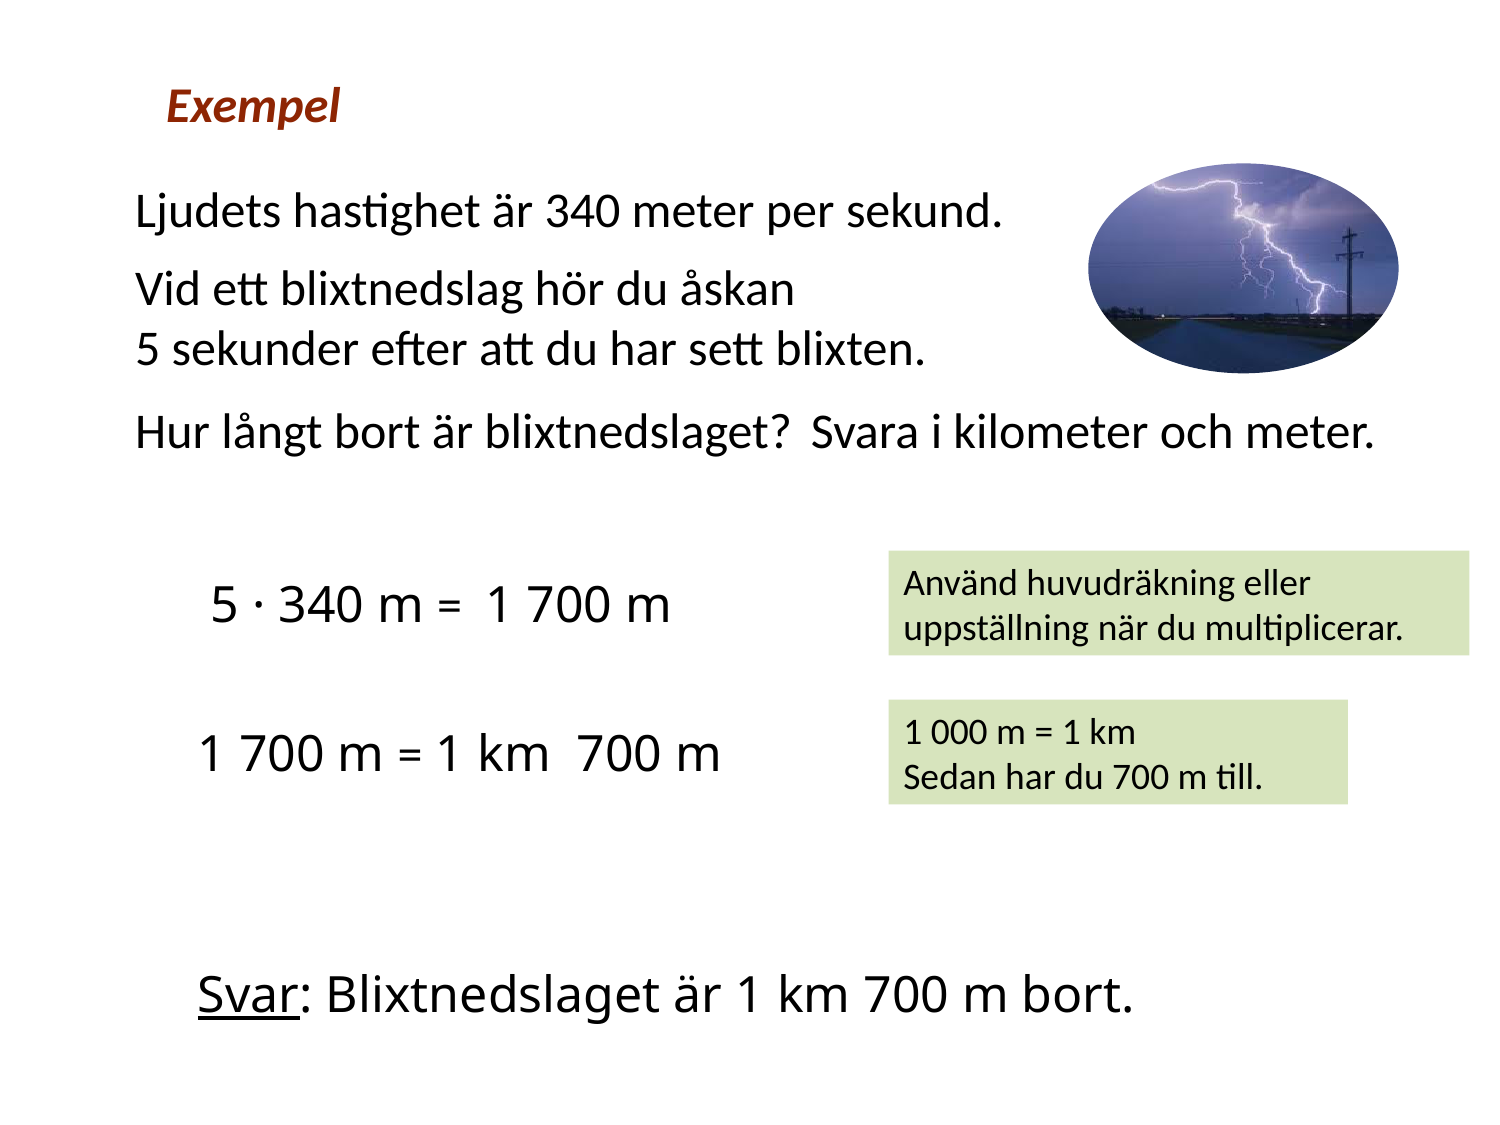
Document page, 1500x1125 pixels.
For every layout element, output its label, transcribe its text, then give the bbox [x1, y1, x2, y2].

text_box Använd huvudräkning eller uppställning när du multiplicerar. [888, 550, 1470, 656]
text_box 1 700 m = [183, 714, 421, 790]
text_box 1 700 m [470, 565, 724, 640]
text_box Exempel [151, 64, 356, 140]
text_box Hur långt bort är blixtnedslaget? [120, 392, 796, 466]
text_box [120, 163, 1399, 385]
text_box 1 km 700 m [421, 714, 773, 790]
text_box Svar: Blixtnedslaget är 1 km 700 m bort. [183, 954, 1220, 1030]
text_box 5 · 340 m = [183, 565, 470, 640]
text_box 1 000 m = 1 km Sedan har du 700 m till. [888, 699, 1348, 805]
text_box Svara i kilometer och meter. [796, 390, 1500, 466]
